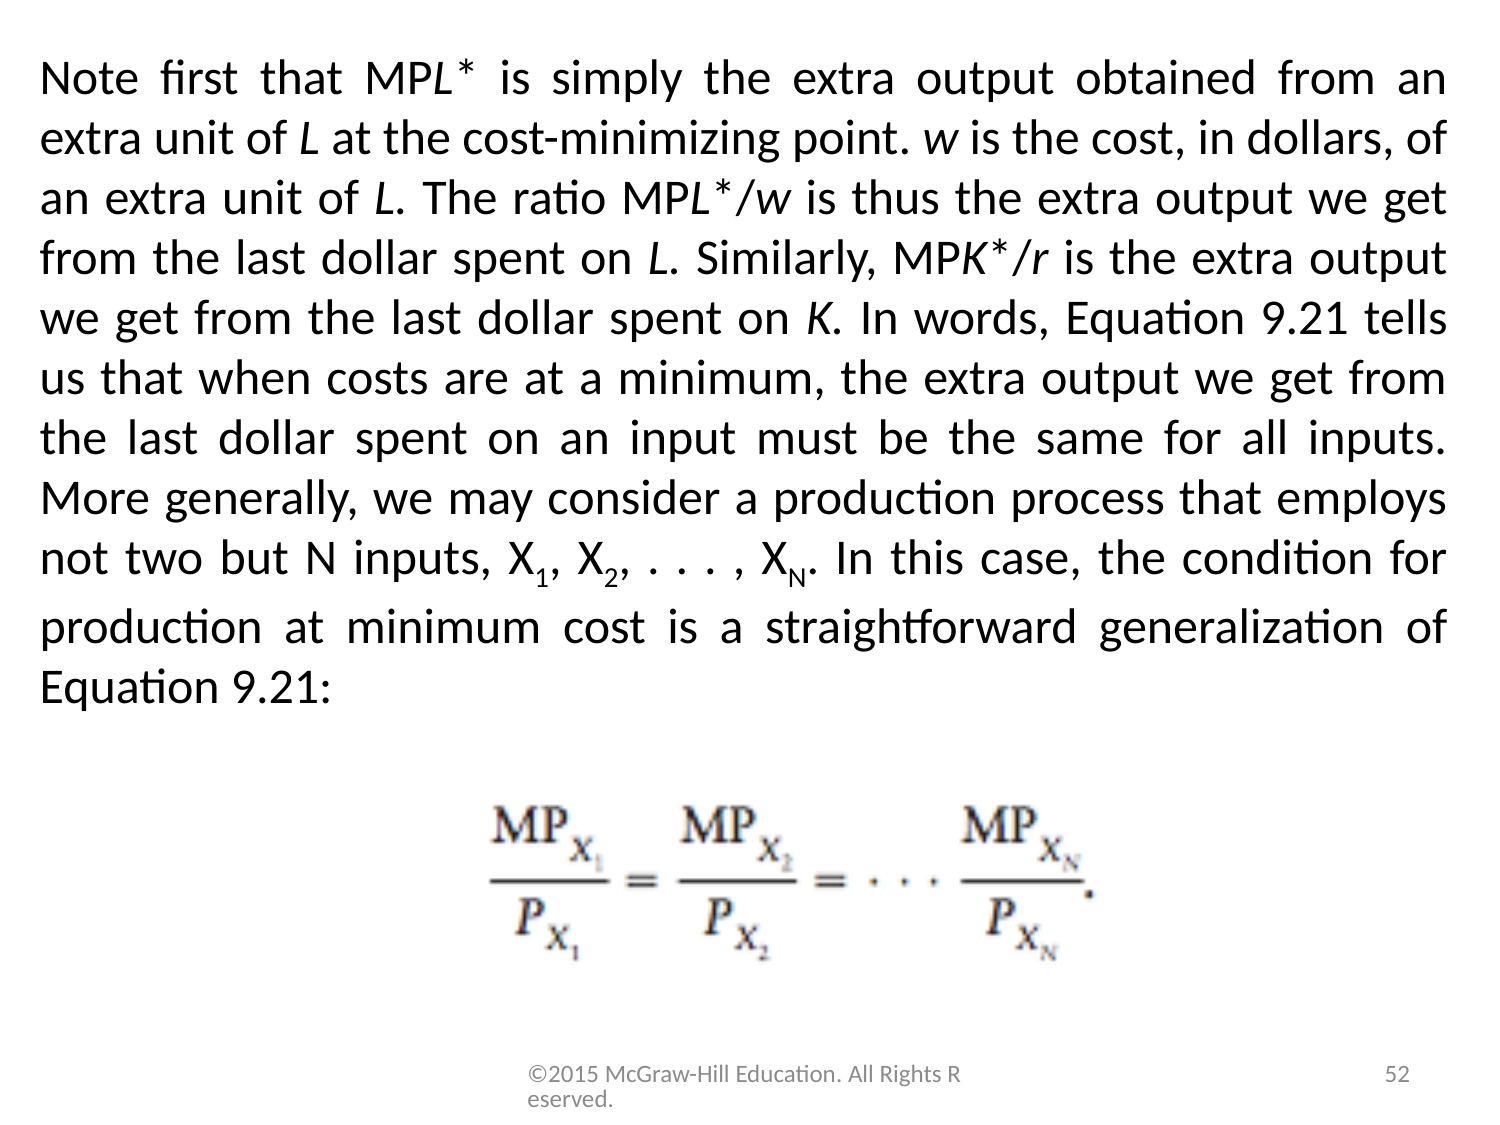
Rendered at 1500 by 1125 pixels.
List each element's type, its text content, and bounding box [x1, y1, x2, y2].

slide_number 52 [1074, 1042, 1425, 1103]
picture [462, 774, 1109, 980]
footer ©2015 McGraw-Hill Education. All Rights Reserved. [512, 1042, 988, 1103]
text_box Note first that MPL* is simply the extra output obtained from an extra unit of L at the cost-minimizing point. w is the cost, in dollars, of an extra unit of L. The ratio MPL*/w is thus the extra output we get from the last dollar spent on L. Similarly, MPK*/r is the extra output we get from the last dollar spent on K. In words, Equation 9.21 tells us that when costs are at a minimum, the extra output we get from the last dollar spent on an input must be the same for all inputs. More generally, we may consider a production process that employs not two but N inputs, X1, X2, . . . , XN. In this case, the condition for production at minimum cost is a straightforward generalization of Equation 9.21: [24, 37, 1463, 721]
